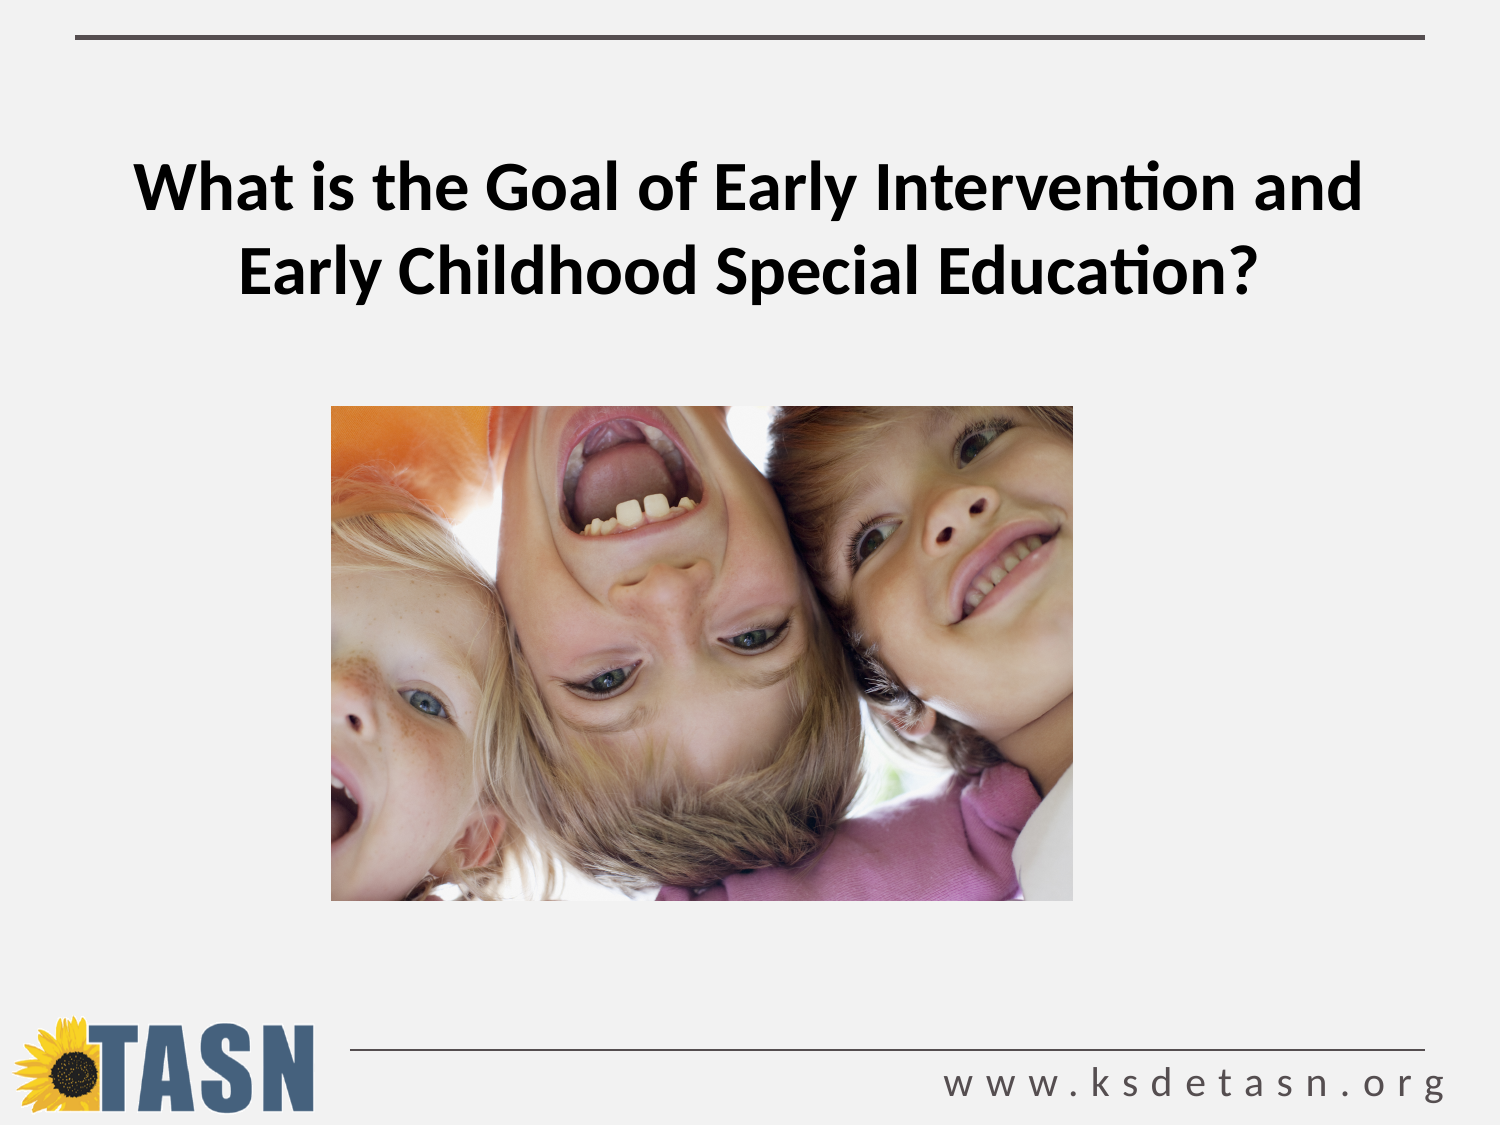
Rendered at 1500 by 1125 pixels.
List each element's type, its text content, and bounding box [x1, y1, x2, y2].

title What is the Goal of Early Intervention and Early Childhood Special Education? [75, 130, 1425, 319]
picture [12, 1015, 338, 1117]
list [331, 406, 1073, 901]
